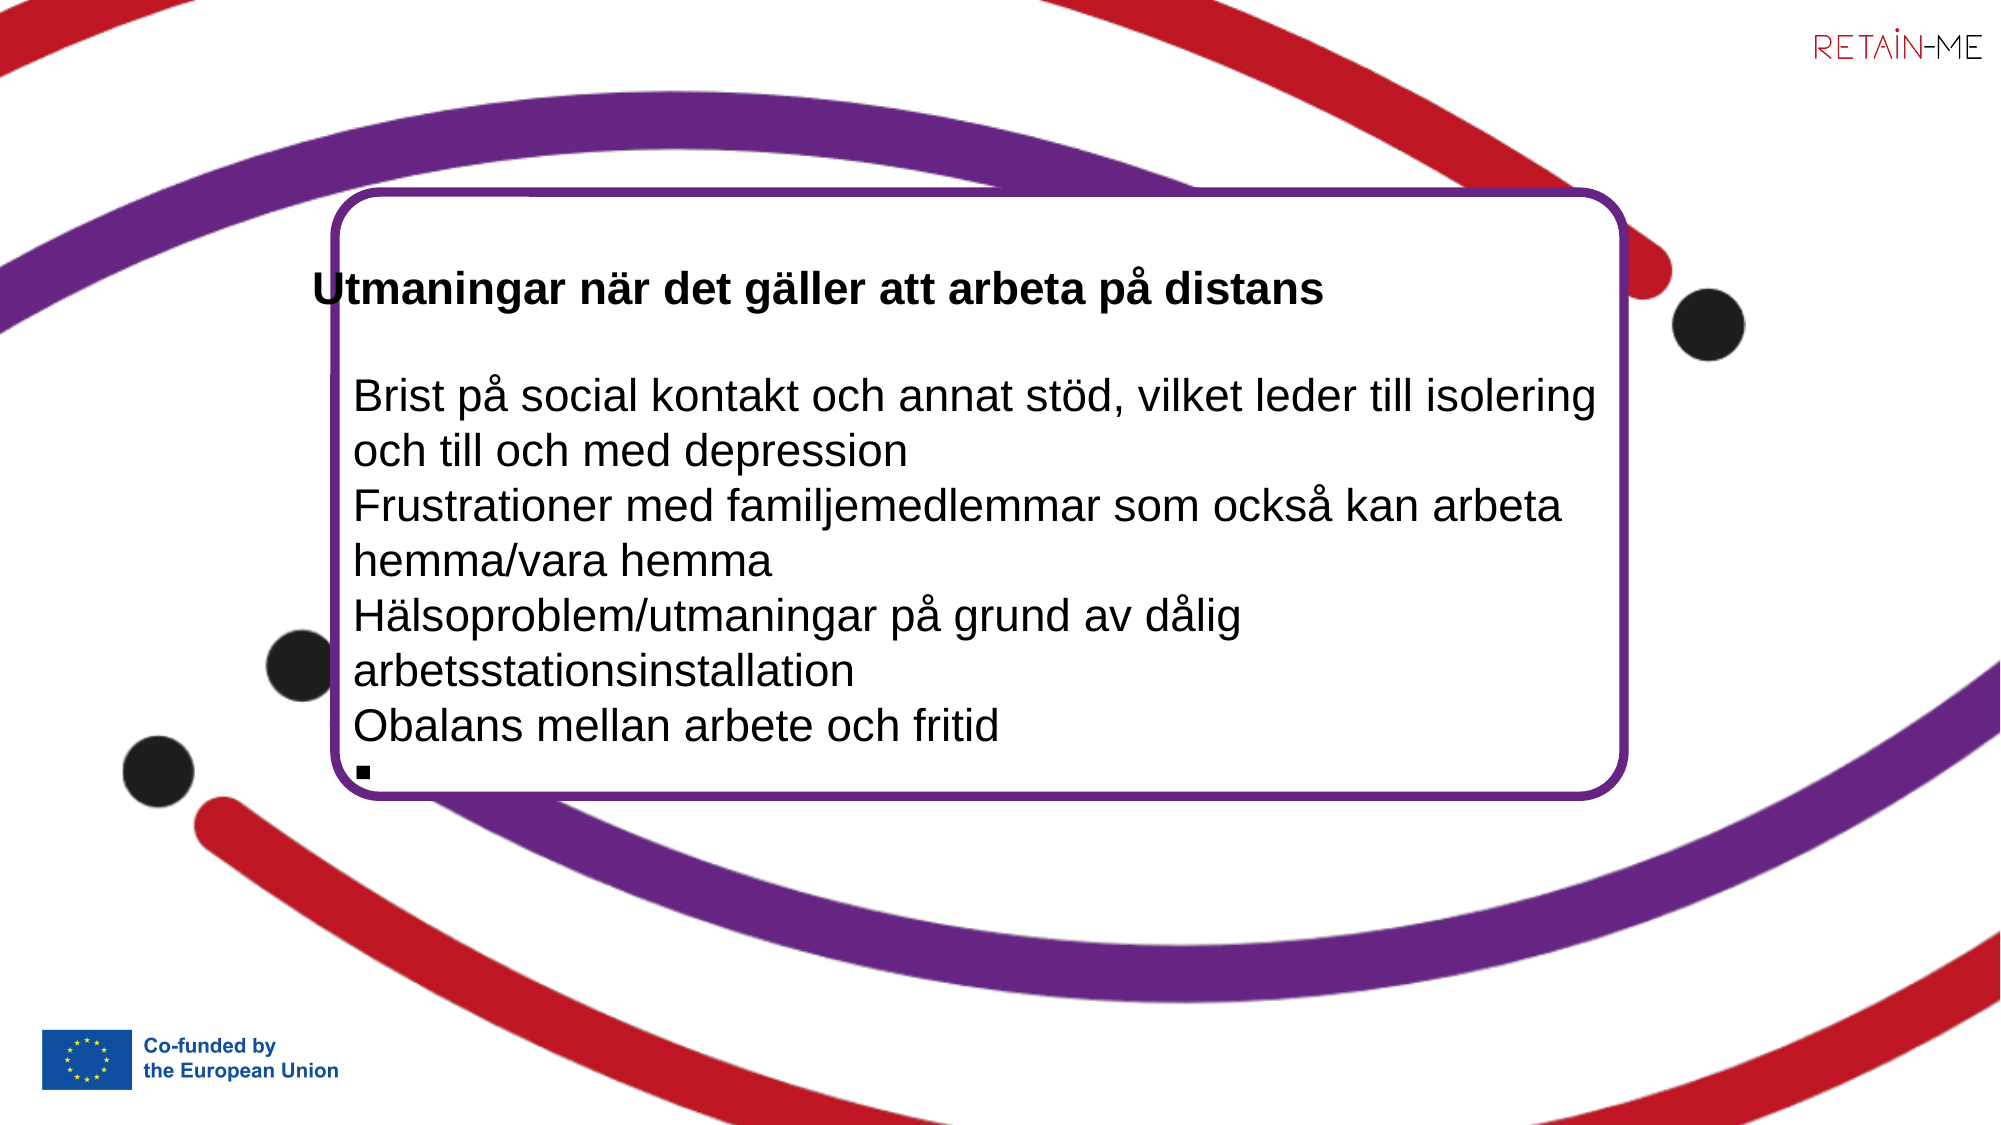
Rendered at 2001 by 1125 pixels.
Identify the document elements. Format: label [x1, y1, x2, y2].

text_box [0, 1016, 116, 1103]
picture [1815, 28, 1983, 59]
picture [0, 0, 2001, 1125]
